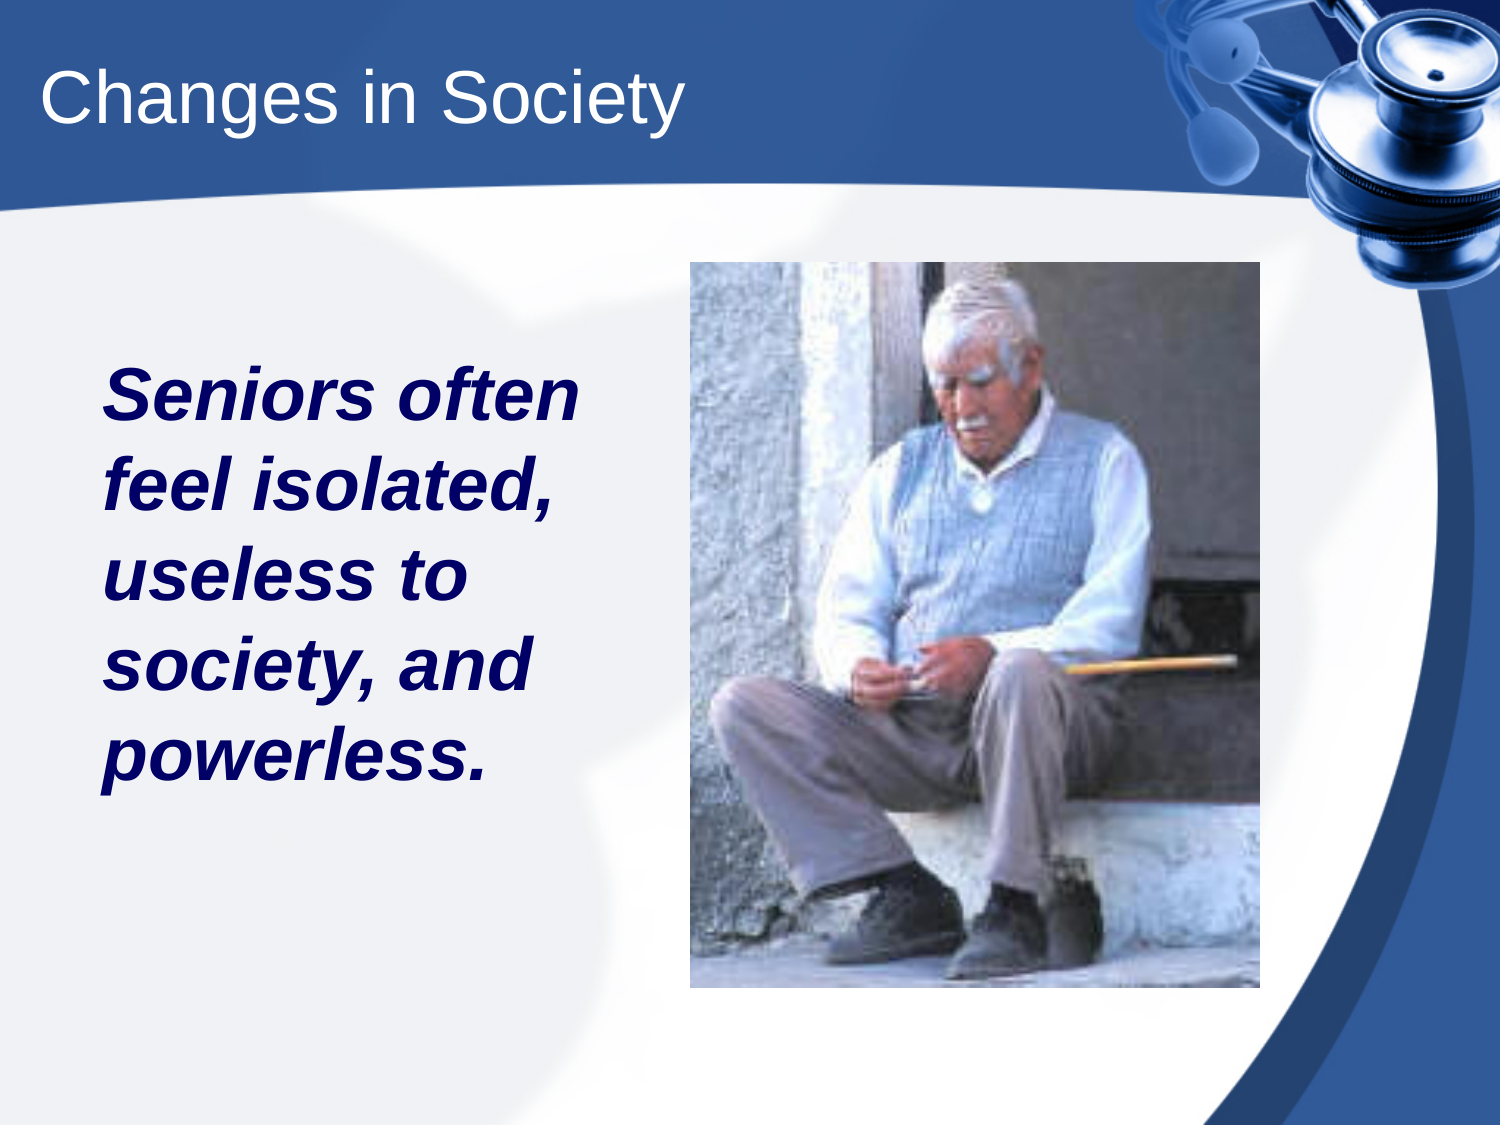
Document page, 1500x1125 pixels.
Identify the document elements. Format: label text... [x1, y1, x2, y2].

picture [0, 0, 1500, 1125]
list Seniors often feel isolated, useless to society, and powerless. [87, 337, 651, 988]
title Changes in Society [24, 24, 1251, 163]
